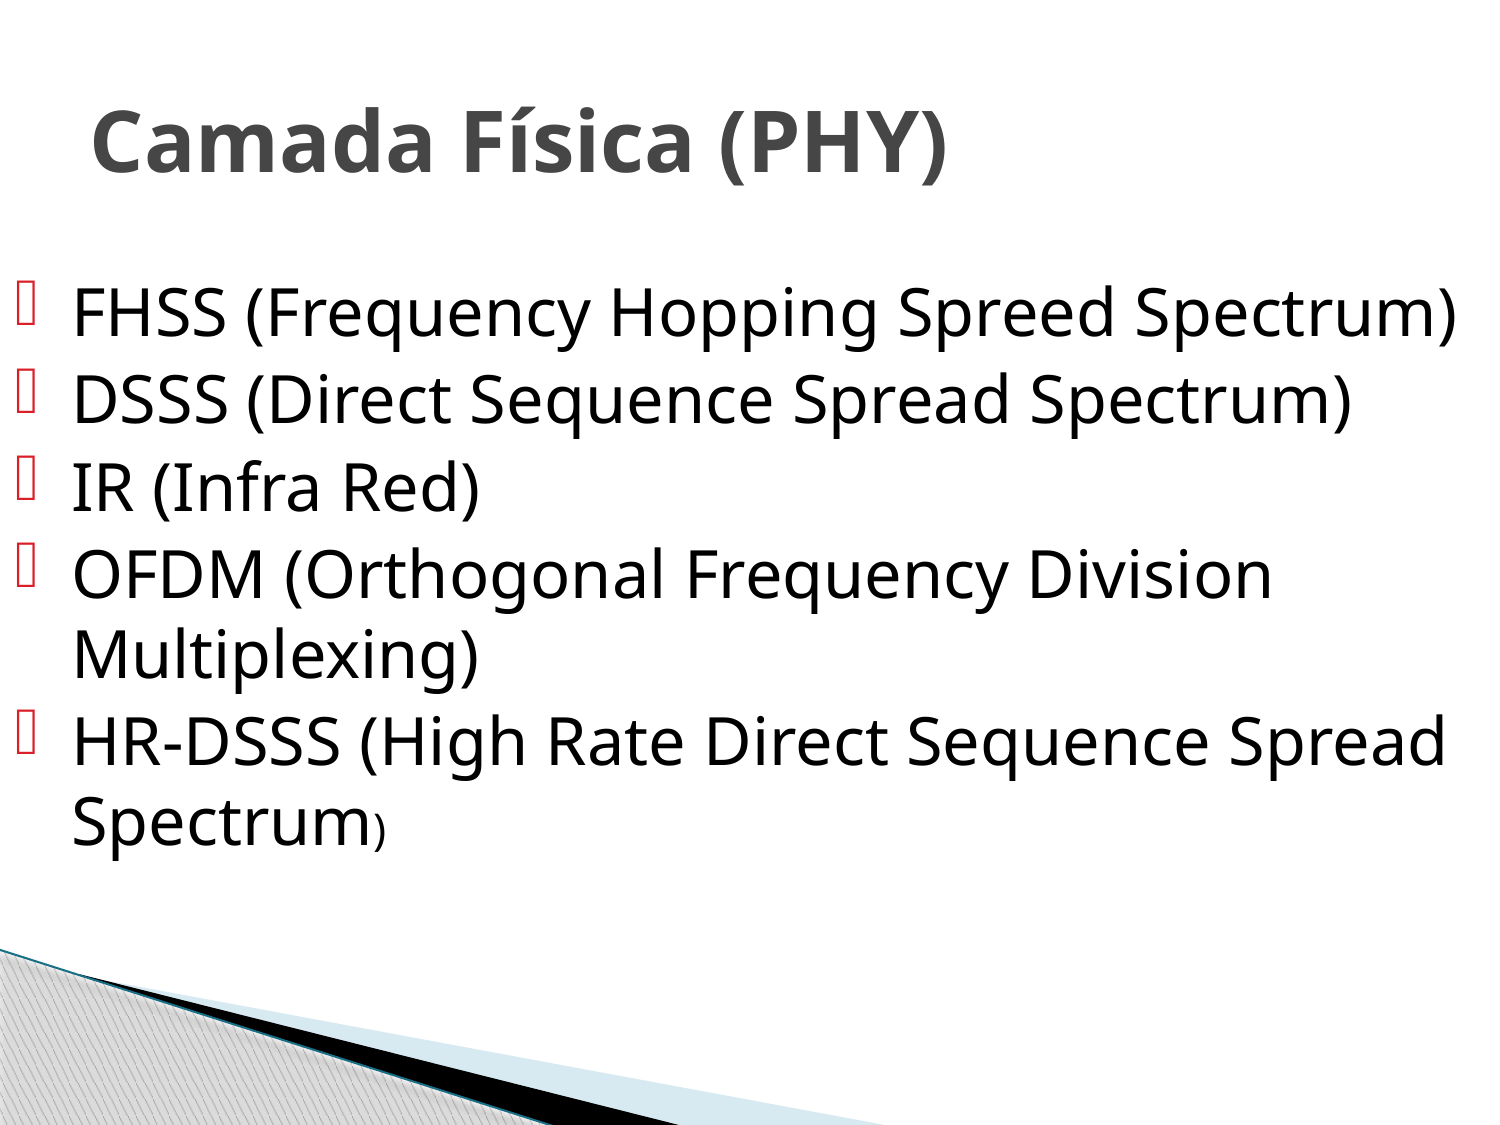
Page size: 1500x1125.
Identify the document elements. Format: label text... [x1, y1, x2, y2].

list FHSS (Frequency Hopping Spreed Spectrum) DSSS (Direct Sequence Spread Spectrum) IR (Infra Red) OFDM (Orthogonal Frequency Division Multiplexing) HR-DSSS (High Rate Direct Sequence Spread Spectrum) [0, 262, 1500, 975]
title Camada Física (PHY) [75, 45, 1425, 233]
